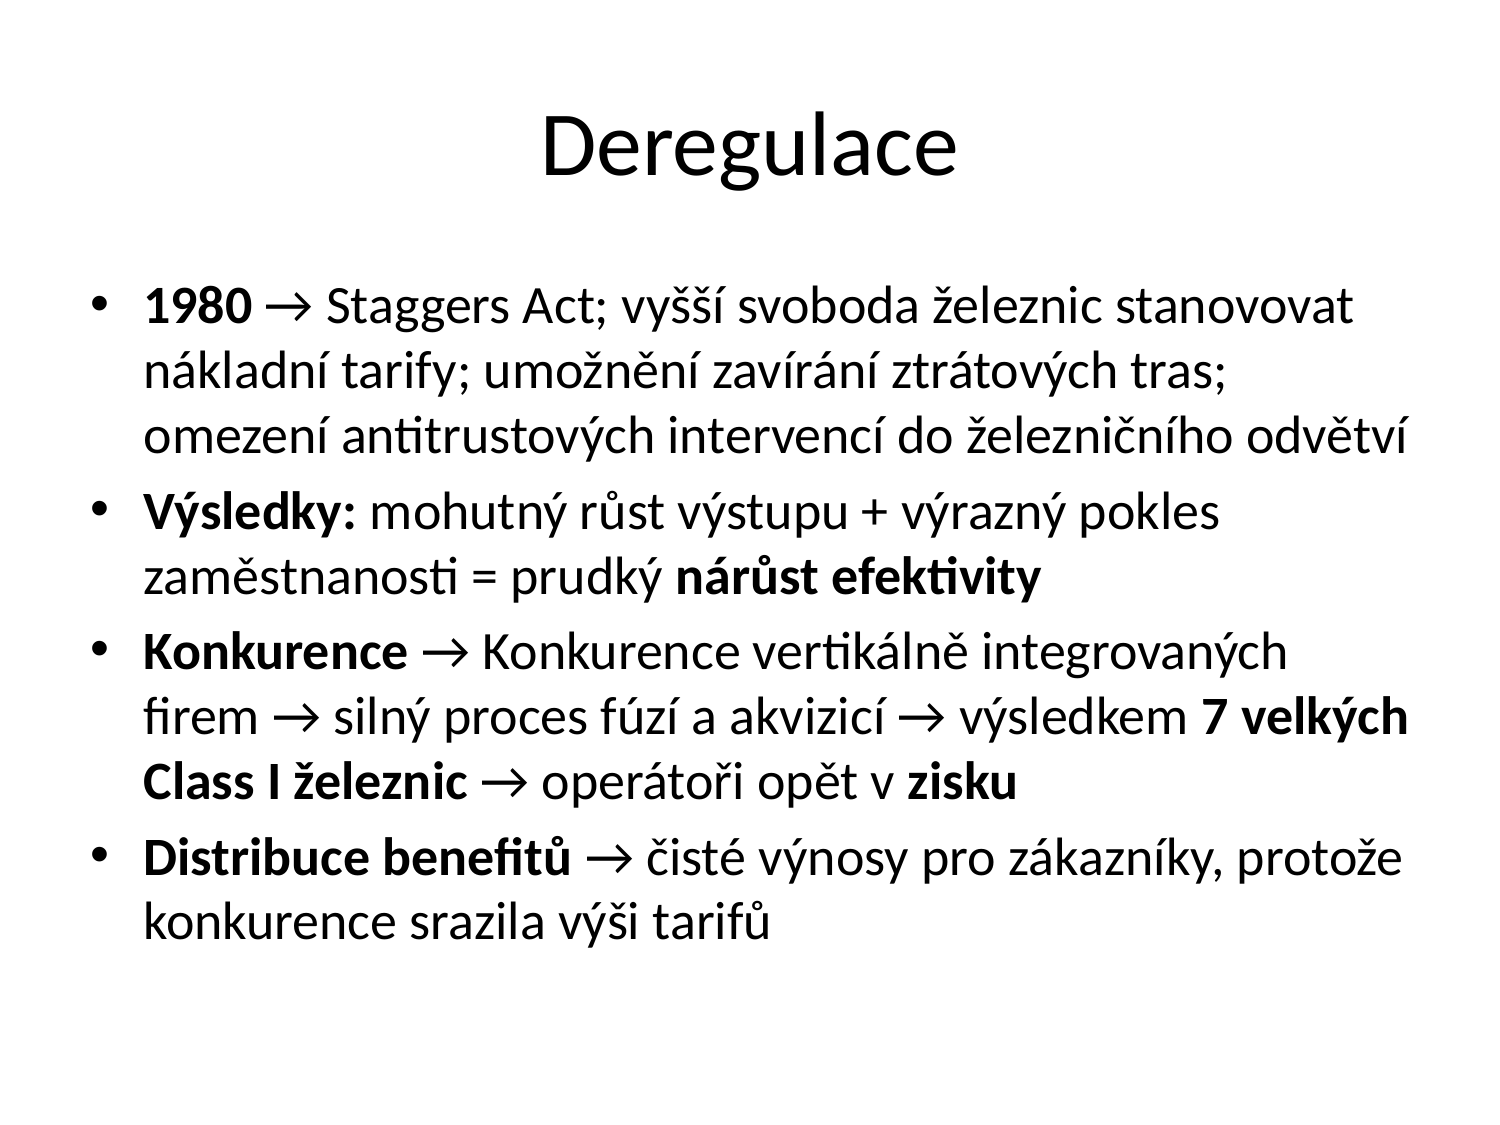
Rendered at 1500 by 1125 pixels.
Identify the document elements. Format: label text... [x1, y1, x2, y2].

title Deregulace [75, 45, 1425, 233]
list 1980 → Staggers Act; vyšší svoboda železnic stanovovat nákladní tarify; umožnění zavírání ztrátových tras; omezení antitrustových intervencí do železničního odvětví Výsledky: mohutný růst výstupu + výrazný pokles zaměstnanosti = prudký nárůst efektivity Konkurence → Konkurence vertikálně integrovaných firem → silný proces fúzí a akvizicí → výsledkem 7 velkých Class I železnic → operátoři opět v zisku Distribuce benefitů → čisté výnosy pro zákazníky, protože konkurence srazila výši tarifů [75, 262, 1425, 1005]
